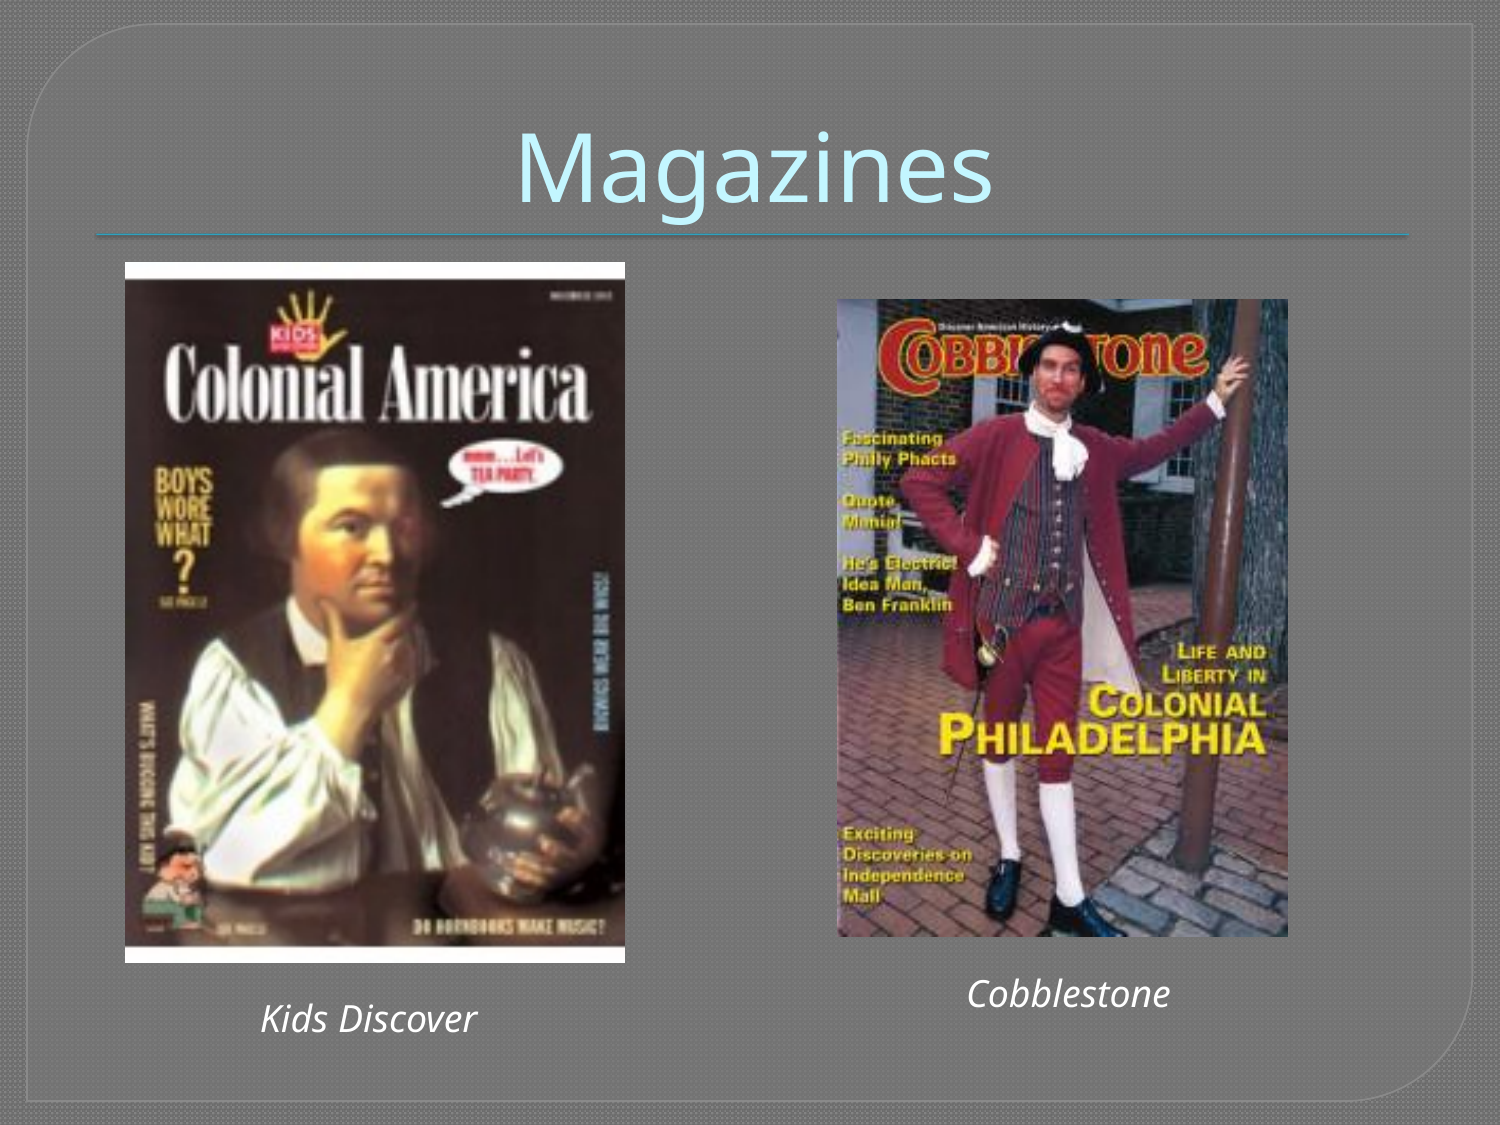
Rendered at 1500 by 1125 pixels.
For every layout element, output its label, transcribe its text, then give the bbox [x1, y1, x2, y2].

picture [837, 299, 1288, 938]
text_box Cobblestone [887, 962, 1250, 1023]
title Magazines [75, 41, 1425, 230]
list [124, 262, 626, 963]
text_box Kids Discover [174, 987, 563, 1048]
